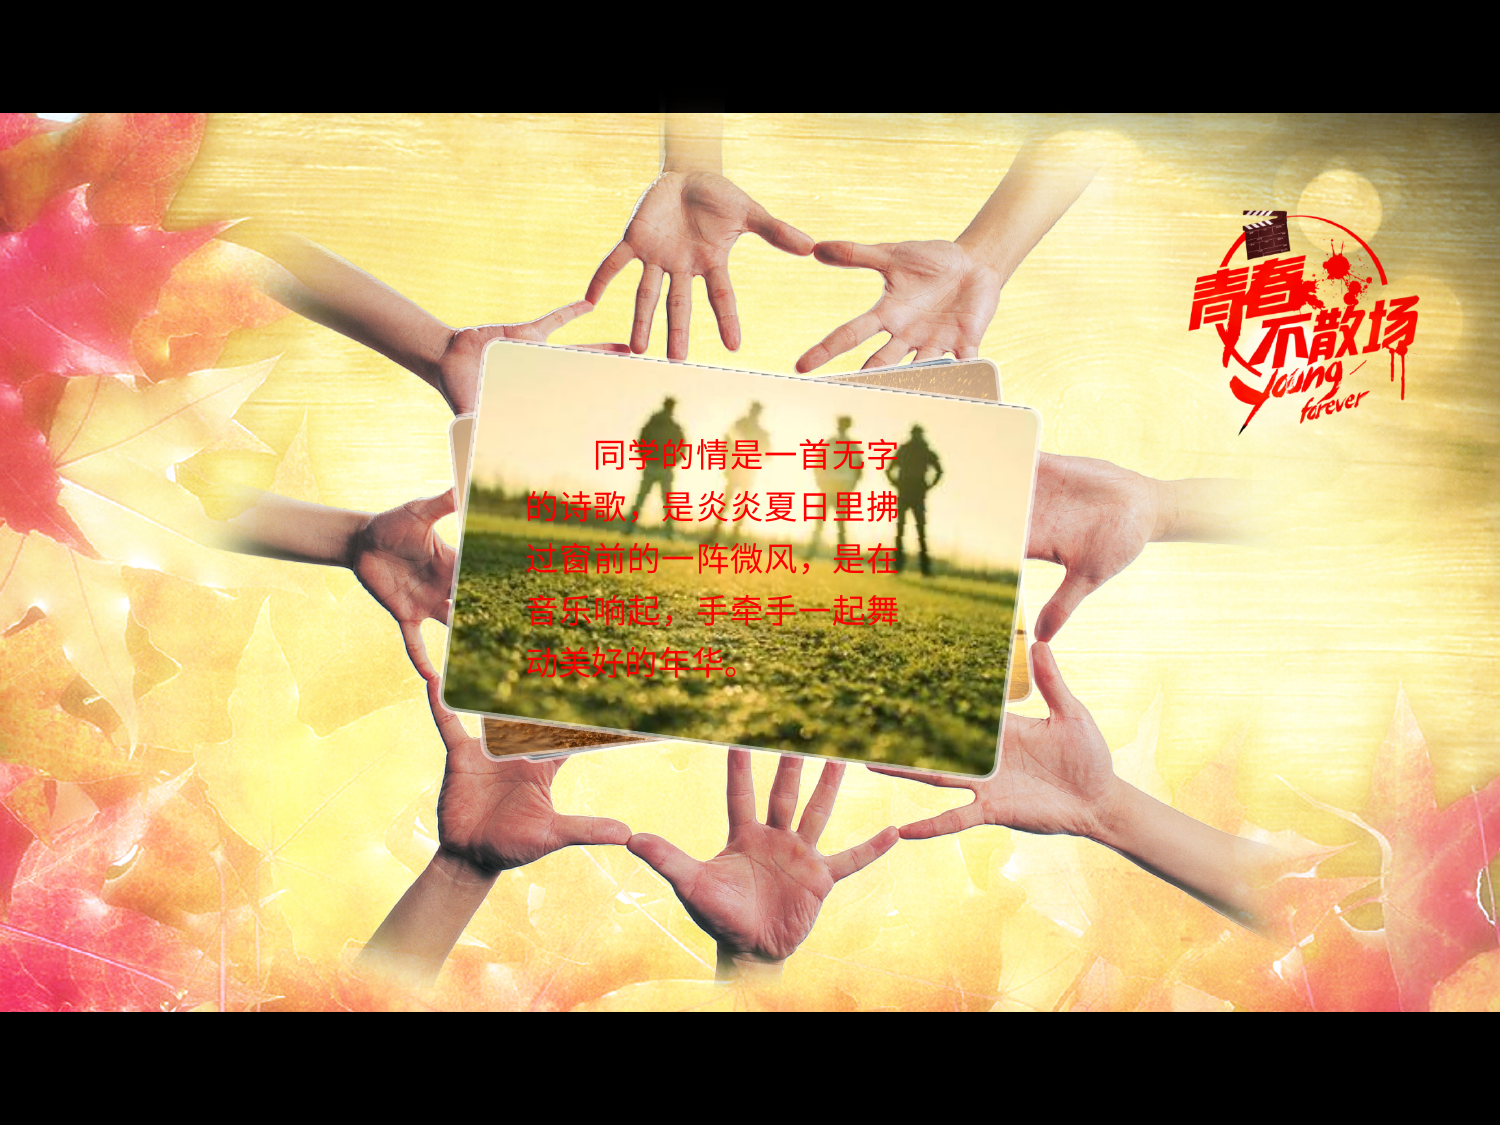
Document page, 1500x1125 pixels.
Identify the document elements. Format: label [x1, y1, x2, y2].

picture [0, 89, 1500, 1012]
